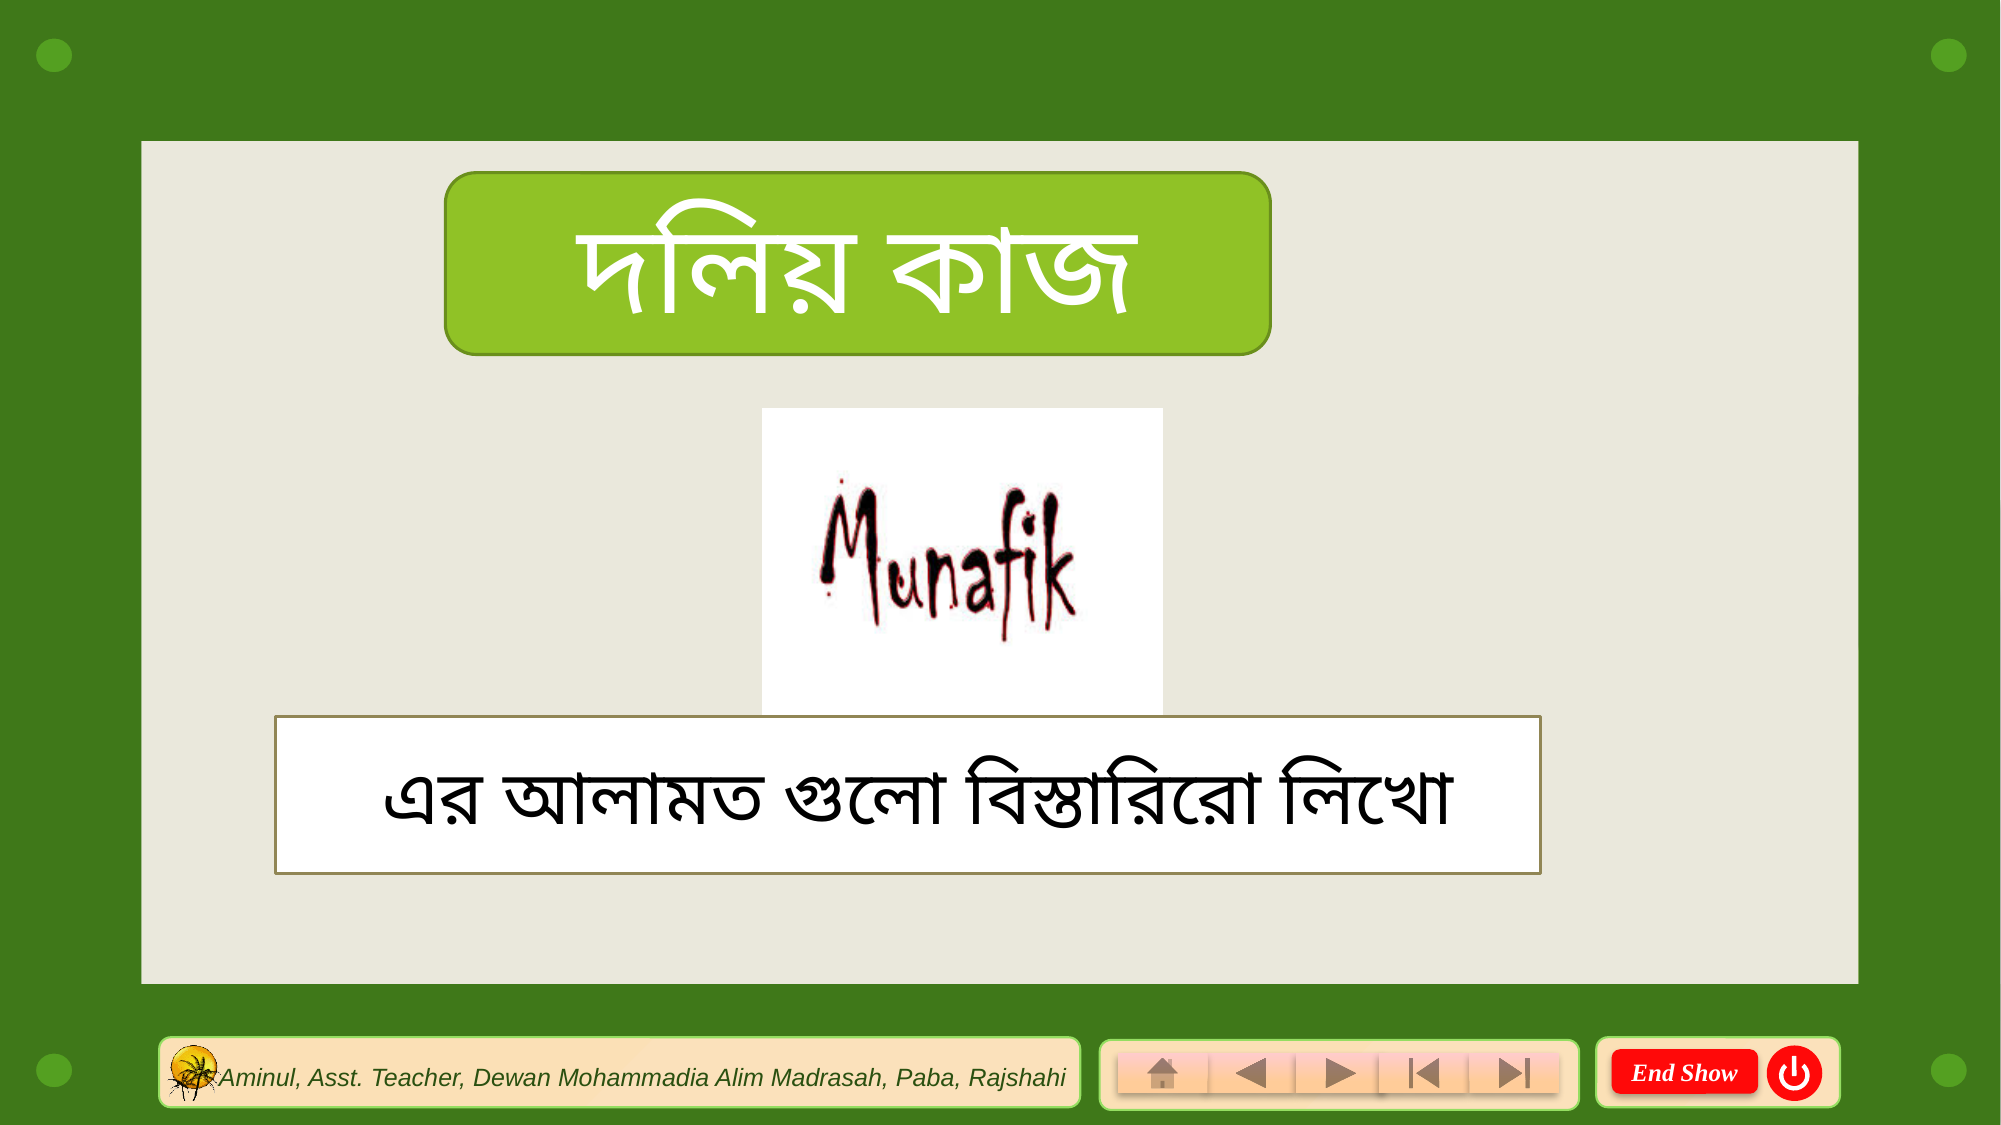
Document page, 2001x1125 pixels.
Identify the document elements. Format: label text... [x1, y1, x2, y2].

picture [165, 1044, 222, 1101]
text_box এর আলামত গুলো বিস্তারিরো লিখো [274, 715, 1542, 875]
picture [761, 408, 1163, 717]
text_box দলিয় কাজ [443, 171, 1272, 357]
